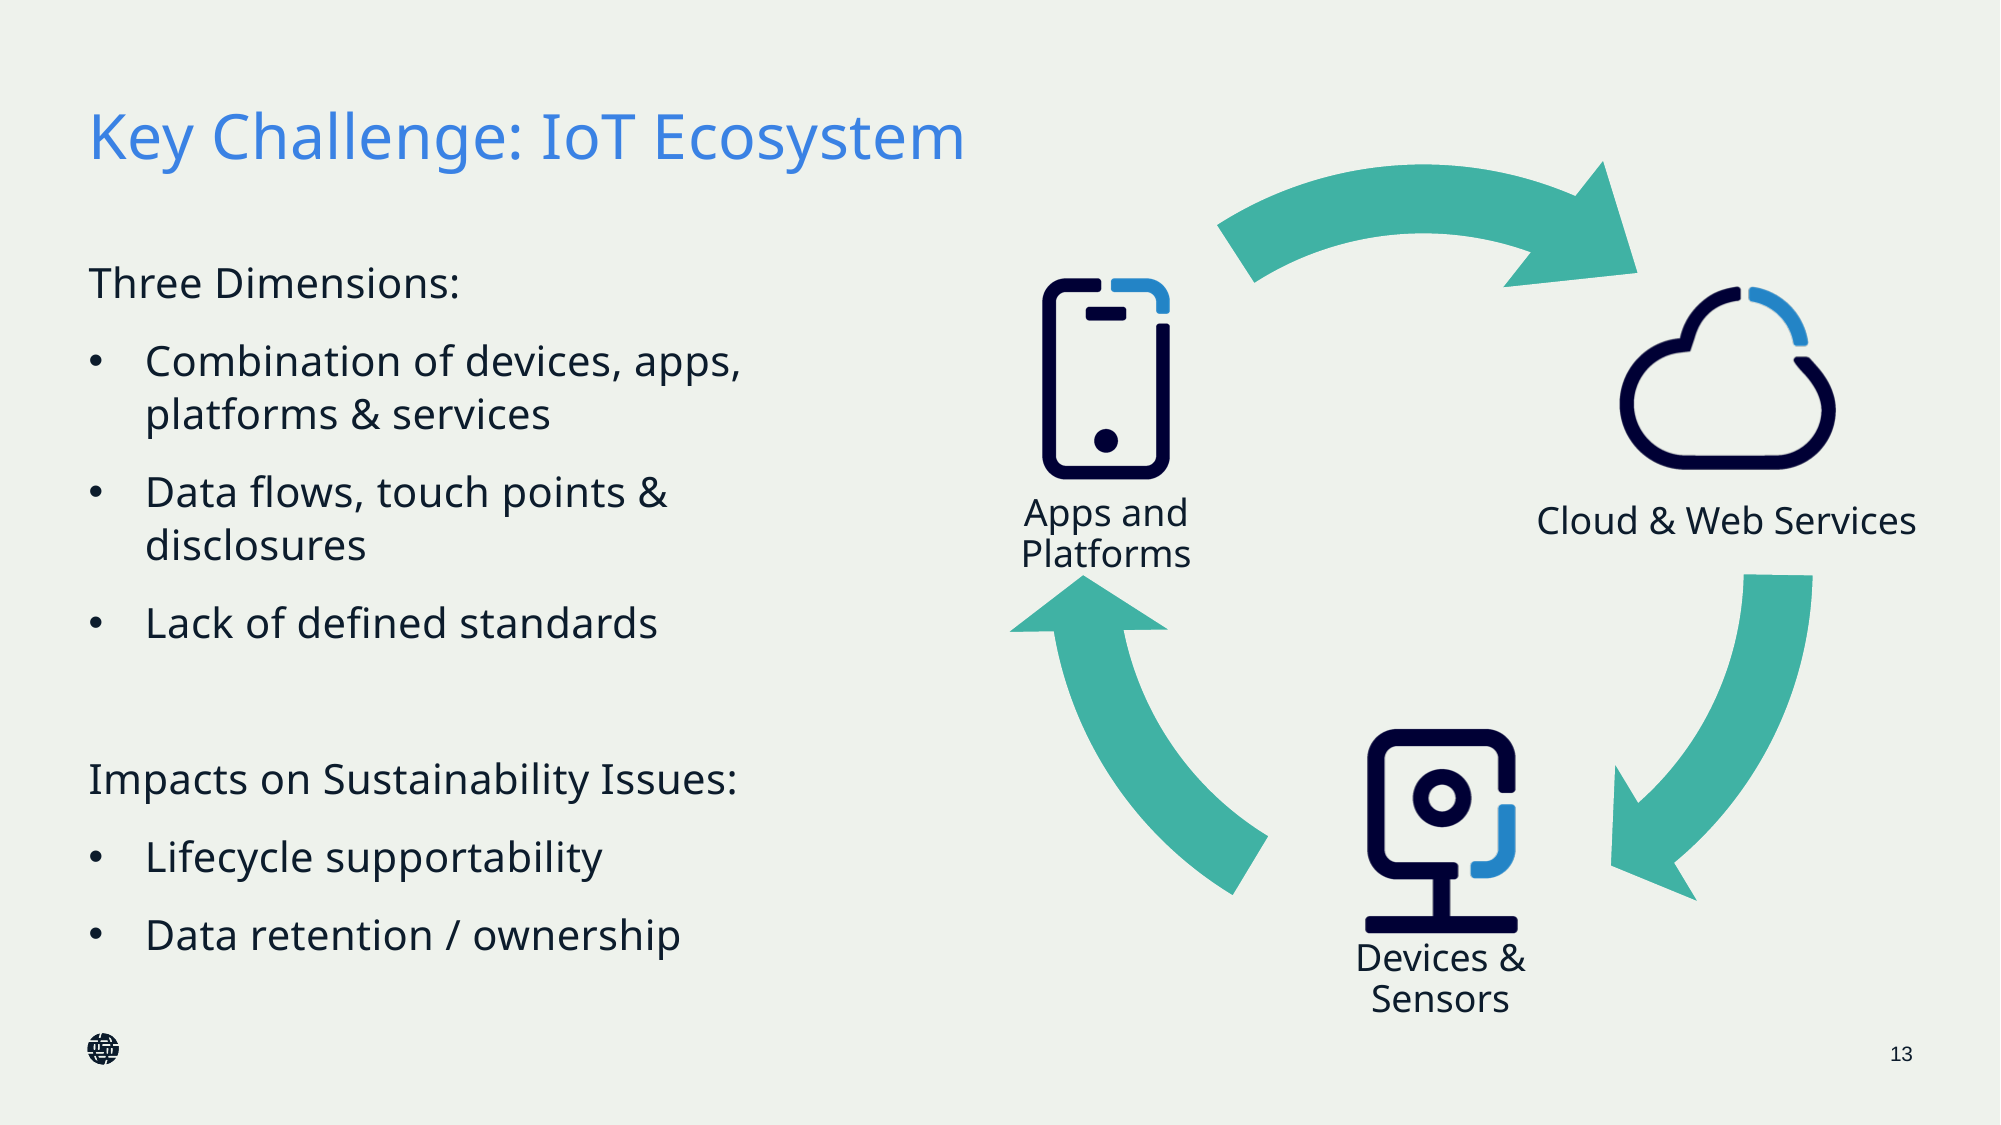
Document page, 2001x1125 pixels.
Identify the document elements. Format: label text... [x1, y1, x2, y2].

list Three Dimensions: Combination of devices, apps, platforms & services Data flows, touch points & disclosures Lack of defined standards Impacts on Sustainability Issues: Lifecycle supportability Data retention / ownership [88, 253, 844, 951]
title Key Challenge: IoT Ecosystem [88, 93, 1914, 182]
slide_number 13 [1463, 1040, 1913, 1069]
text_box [938, 115, 1935, 1028]
